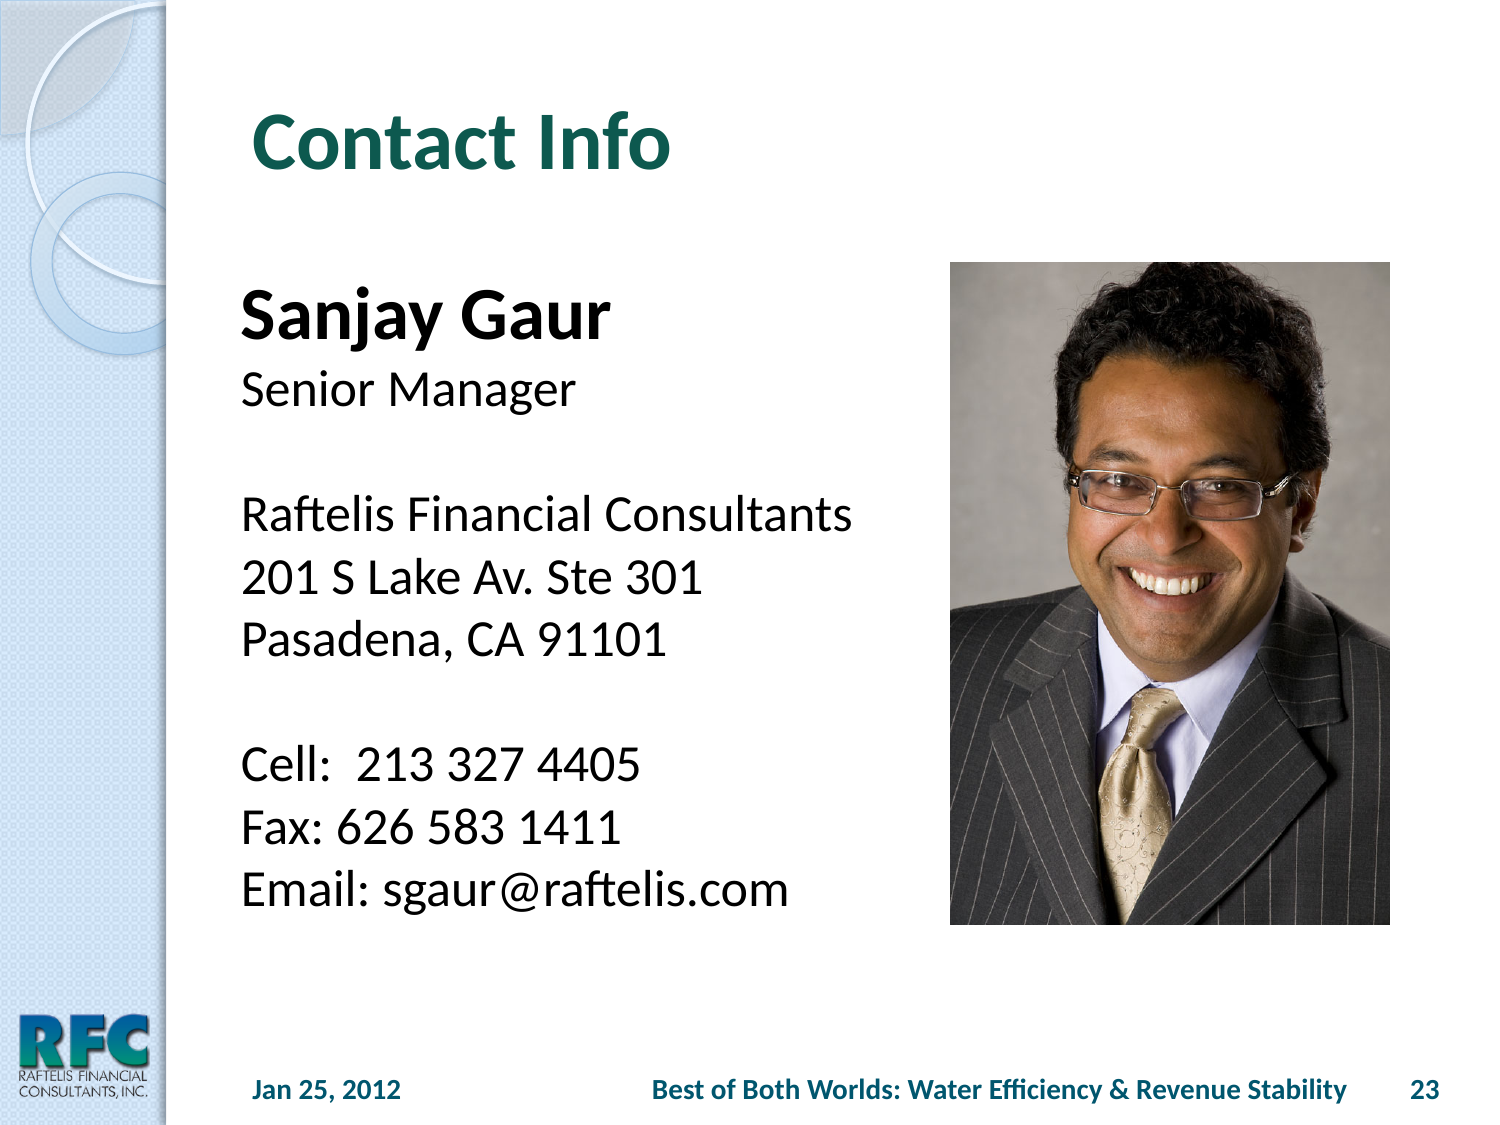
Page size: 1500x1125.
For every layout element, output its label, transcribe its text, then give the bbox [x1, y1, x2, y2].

footer Best of Both Worlds: Water Efficiency & Revenue Stability [612, 1034, 1388, 1113]
title Contact Info [237, 62, 1500, 210]
picture [17, 1012, 150, 1099]
slide_number 23 [1388, 1034, 1463, 1113]
picture [949, 262, 1390, 926]
list Sanjay Gaur Senior Manager Raftelis Financial Consultants 201 S Lake Av. Ste 301 Pasadena, CA 91101 Cell: 213 327 4405 Fax: 626 583 1411 Email: sgaur@raftelis.com [212, 275, 925, 981]
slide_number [237, 1034, 588, 1113]
